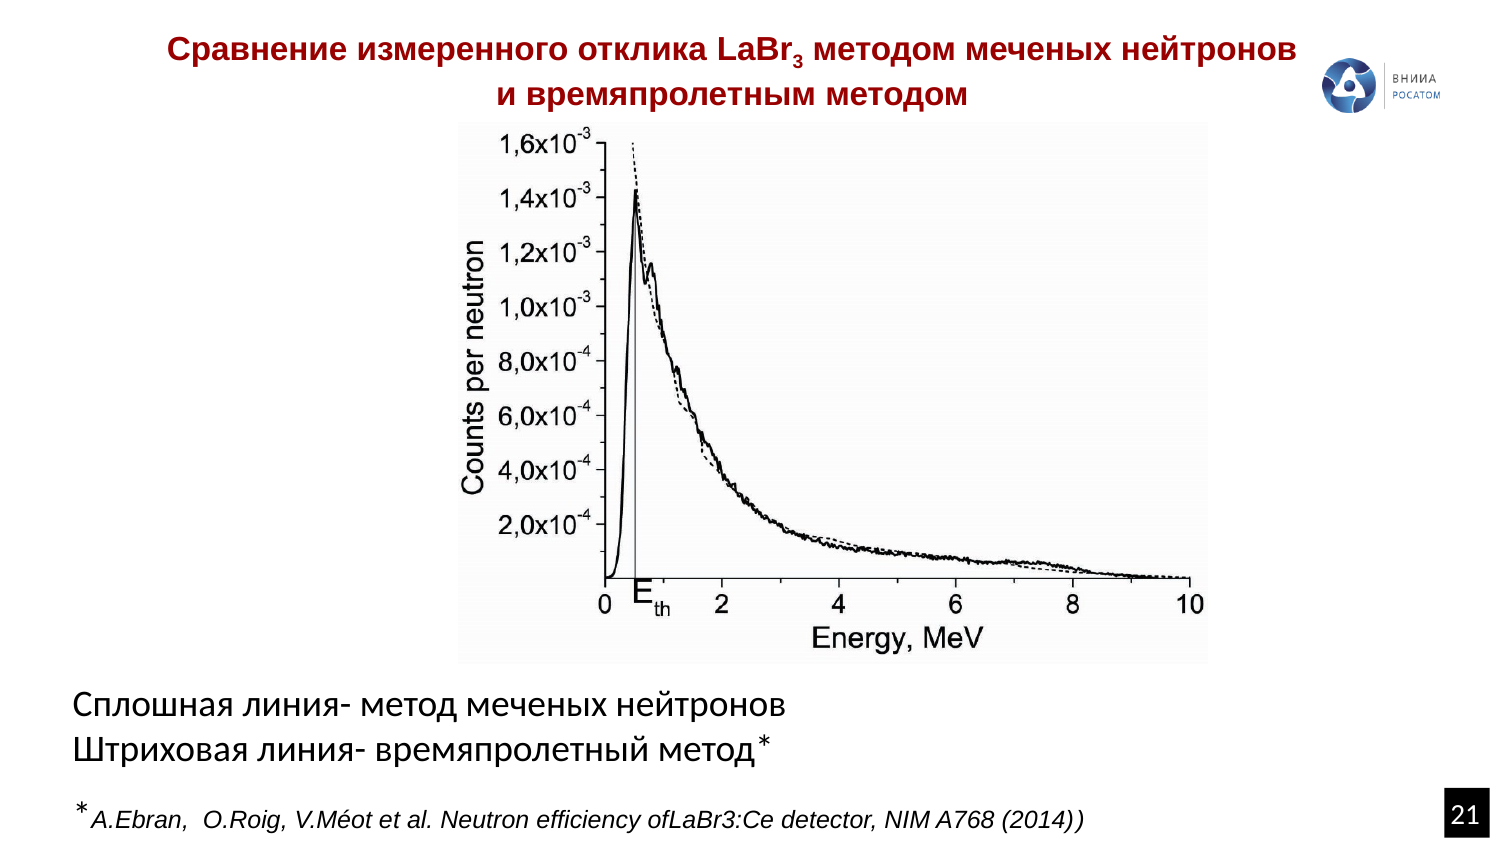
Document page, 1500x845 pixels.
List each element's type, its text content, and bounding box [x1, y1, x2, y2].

text_box Сплошная линия- метод меченых нейтронов Штриховая линия- времяпролетный метод* *A.Ebran, O.Roig, V.Méot et al. Neutron efficiency ofLaBr3:Ce detector, NIM A768 (2014)) [57, 671, 1445, 845]
picture [1322, 58, 1440, 113]
picture [458, 121, 1208, 664]
text_box 21 [1444, 787, 1490, 838]
text_box Сравнение измеренного отклика LaBr3 методом меченых нейтронов и времяпролетным методом [147, 21, 1317, 106]
